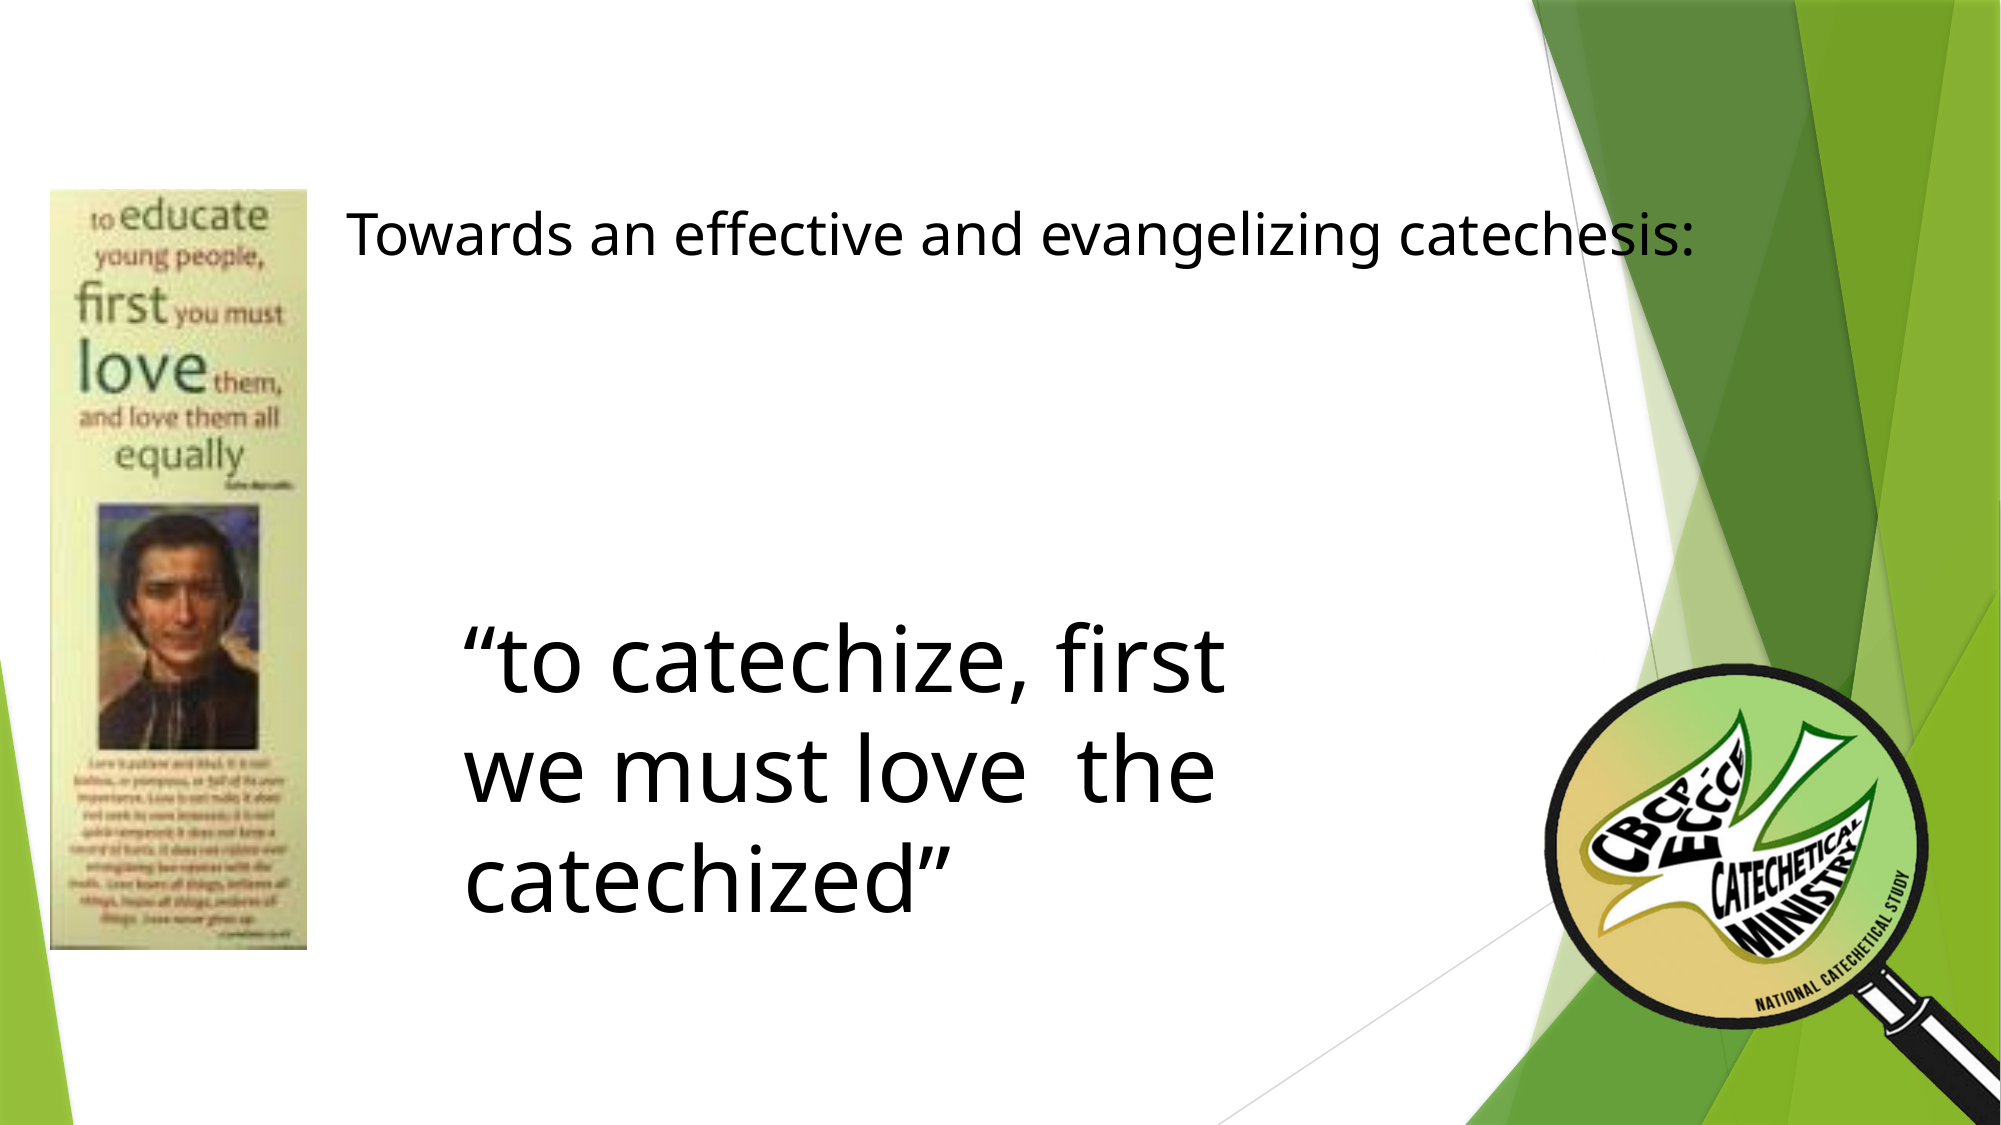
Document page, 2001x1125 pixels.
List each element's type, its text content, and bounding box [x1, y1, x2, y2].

text_box Towards an effective and evangelizing catechesis: [331, 190, 1757, 275]
picture [1460, 585, 2000, 1125]
text_box “to catechize, first we must love the catechized” [448, 593, 1394, 939]
picture [49, 189, 307, 951]
